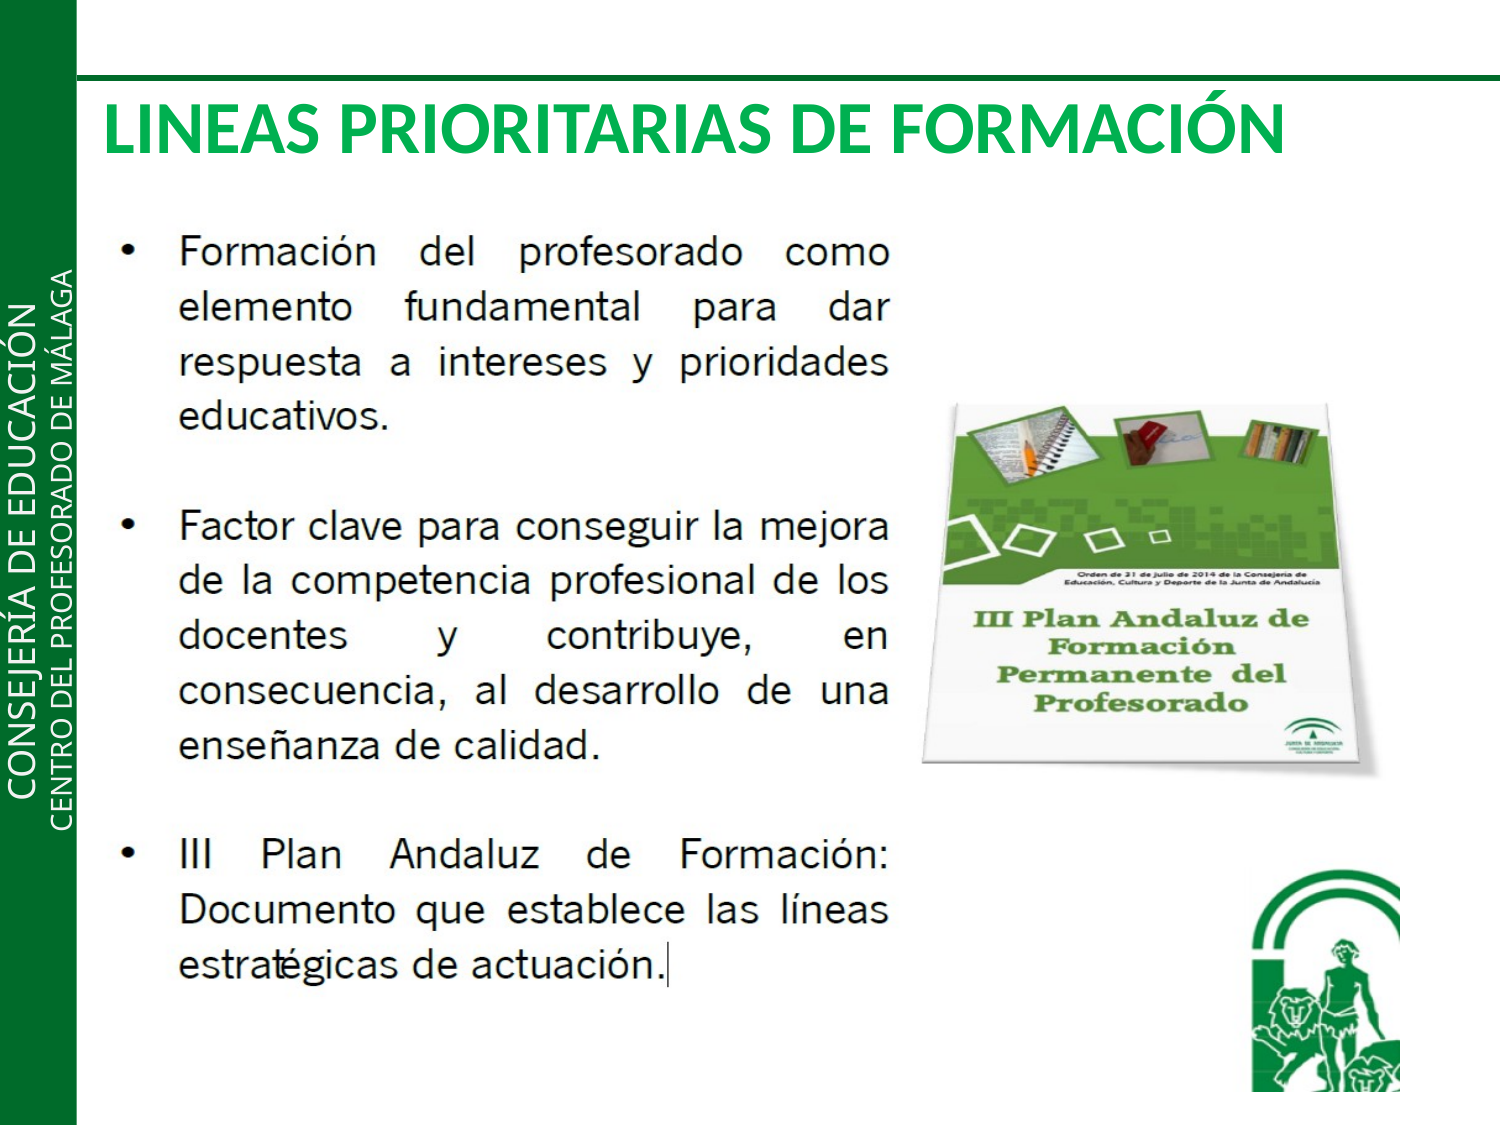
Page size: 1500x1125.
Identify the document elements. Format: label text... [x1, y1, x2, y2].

list LINEAS PRIORITARIAS DE FORMACIÓN [88, 90, 1500, 1125]
picture [88, 219, 1400, 1092]
